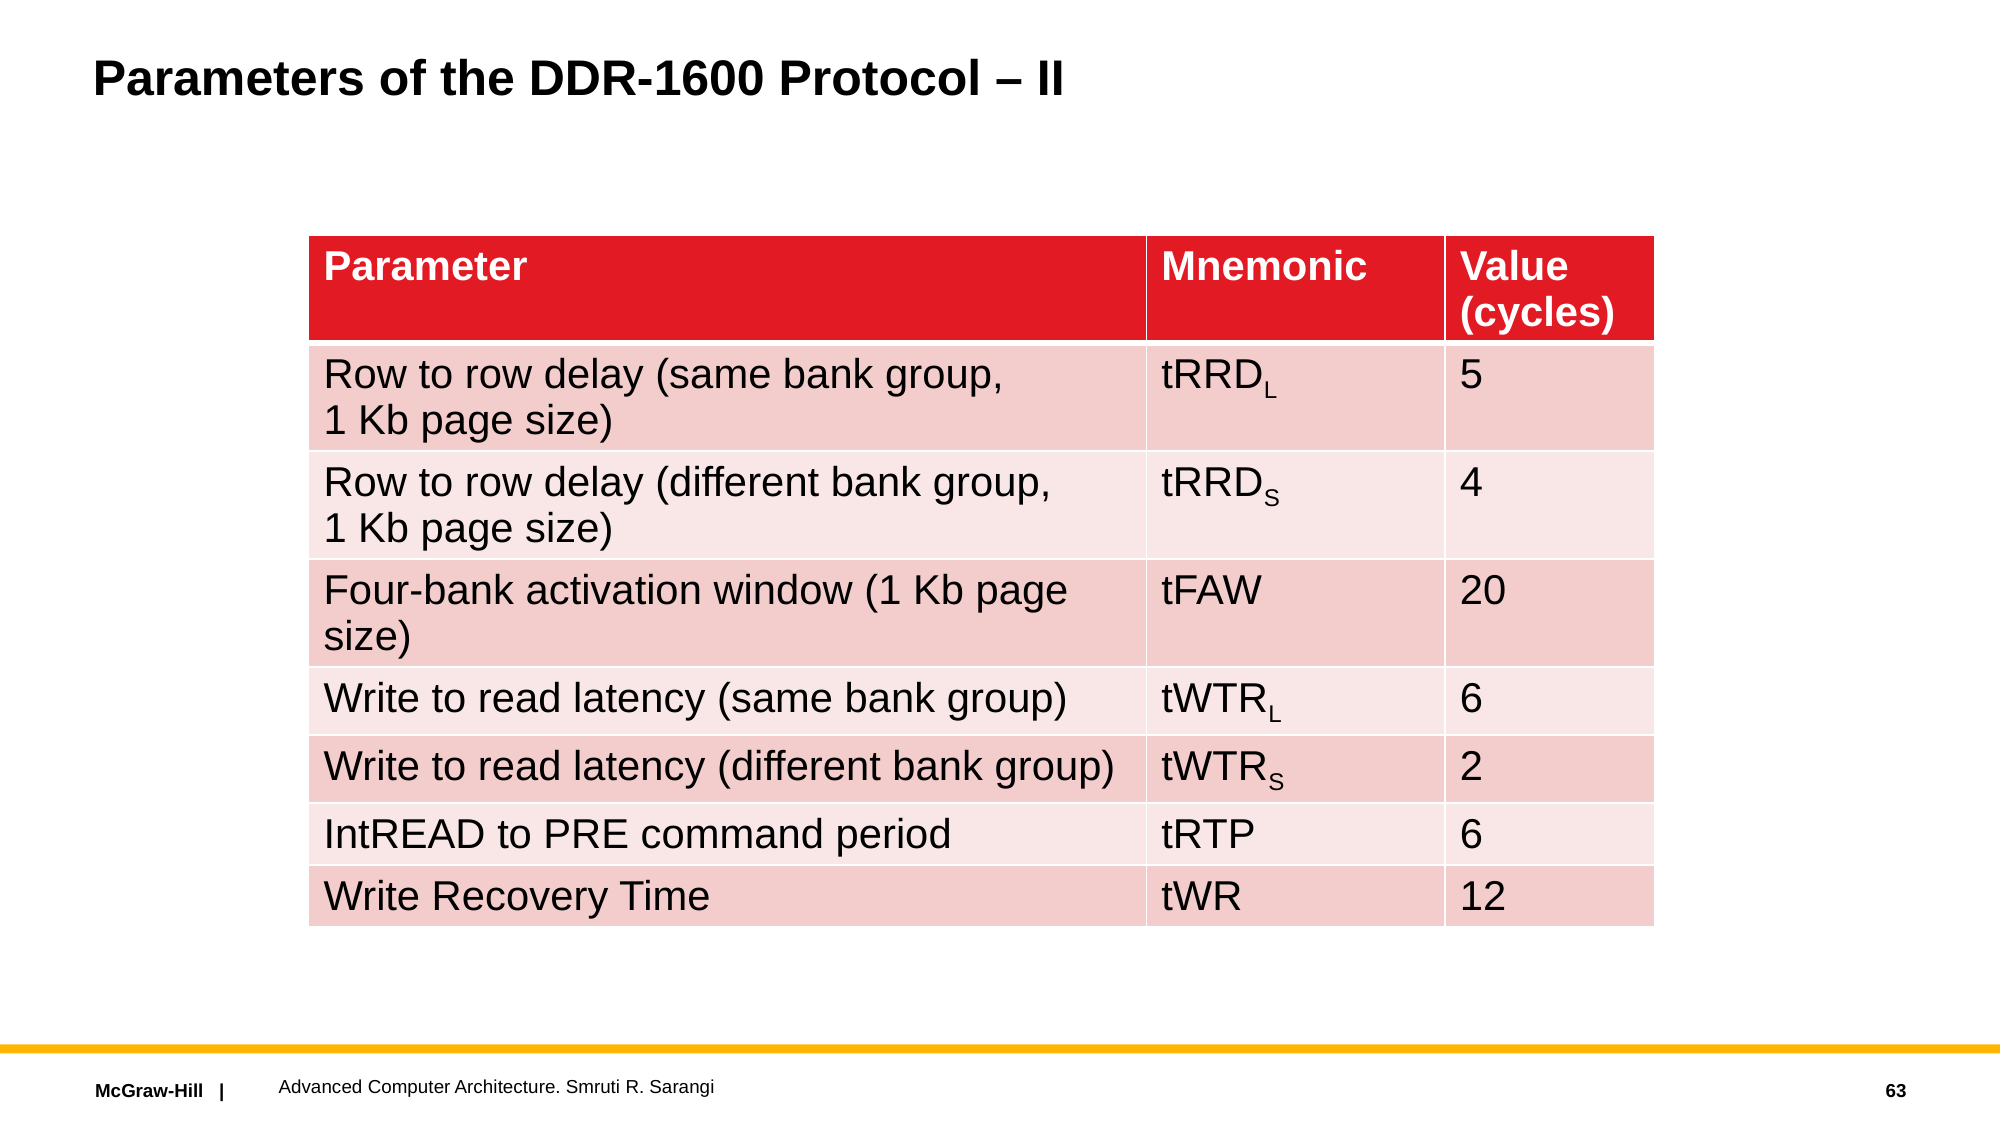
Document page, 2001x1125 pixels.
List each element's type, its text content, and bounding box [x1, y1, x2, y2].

table_cell Four-bank activation window (1 Kb page size) [309, 560, 1146, 666]
table_cell 20 [1446, 560, 1654, 666]
table_cell tWR [1147, 866, 1444, 926]
table_cell 4 [1446, 452, 1654, 558]
table_cell IntREAD to PRE command period [309, 804, 1146, 864]
table_cell Write to read latency (different bank group) [309, 736, 1146, 802]
slide_number 63 [1711, 1071, 1922, 1109]
table_cell tWTRS [1147, 736, 1444, 802]
table_cell 2 [1446, 736, 1654, 802]
table_cell tRTP [1147, 804, 1444, 864]
table_cell Row to row delay (same bank group, 1 Kb page size) [309, 346, 1146, 450]
table_cell tRRDL [1147, 346, 1444, 450]
table_header Mnemonic [1147, 236, 1444, 340]
table_cell tRRDS [1147, 452, 1444, 558]
table_header Parameter [309, 236, 1146, 340]
table_cell Write Recovery Time [309, 866, 1146, 926]
title Parameters of the DDR-1600 Protocol – II [78, 45, 1578, 180]
table_cell 12 [1446, 866, 1654, 926]
table_cell 6 [1446, 804, 1654, 864]
footer Advanced Computer Architecture. Smruti R. Sarangi [263, 1067, 1464, 1105]
table_cell tWTRL [1147, 668, 1444, 734]
table_cell tFAW [1147, 560, 1444, 666]
table_cell Write to read latency (same bank group) [309, 668, 1146, 734]
table_cell Row to row delay (different bank group, 1 Kb page size) [309, 452, 1146, 558]
table_header Value (cycles) [1446, 236, 1654, 340]
table_cell 5 [1446, 346, 1654, 450]
table_cell 6 [1446, 668, 1654, 734]
